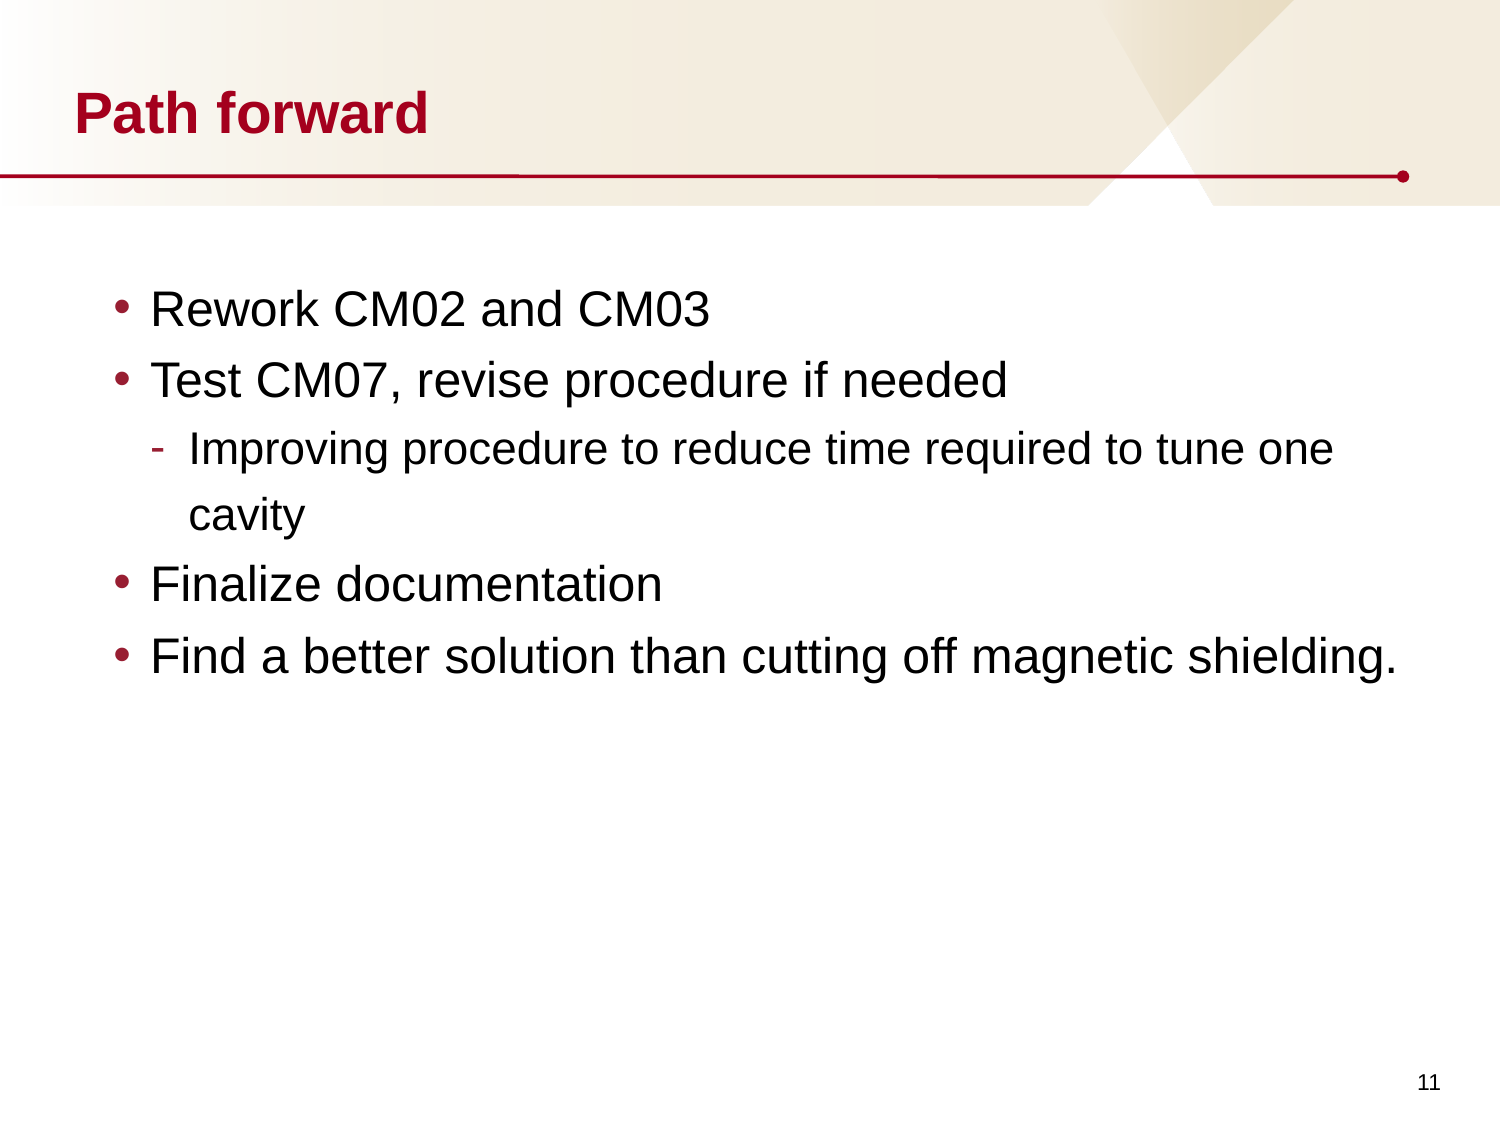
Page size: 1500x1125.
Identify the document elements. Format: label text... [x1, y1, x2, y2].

slide_number 11 [1405, 1036, 1458, 1125]
list Rework CM02 and CM03 Test CM07, revise procedure if needed Improving procedure to reduce time required to tune one cavity Finalize documentation Find a better solution than cutting off magnetic shielding. [75, 203, 1406, 1035]
title Path forward [74, 21, 1404, 145]
picture [0, 0, 1500, 206]
